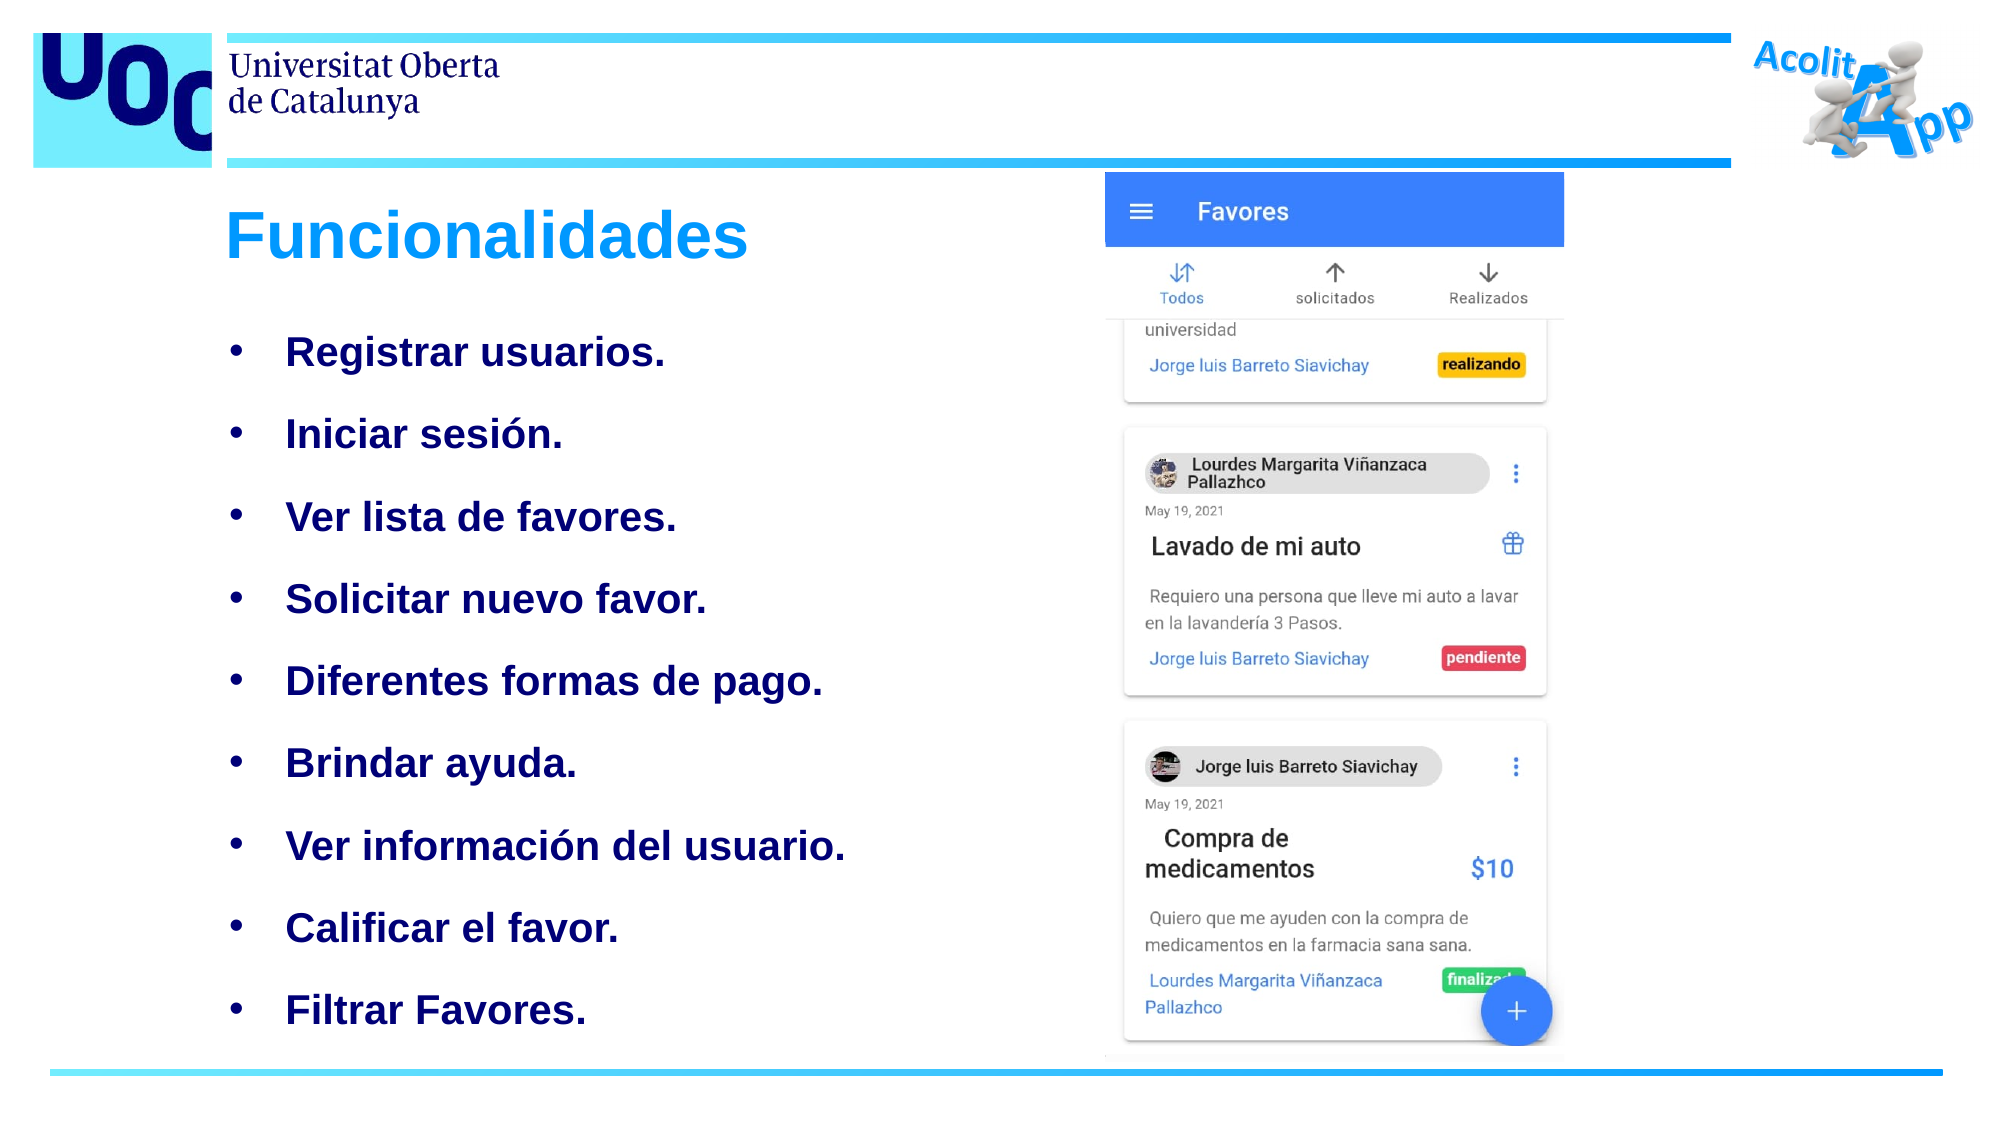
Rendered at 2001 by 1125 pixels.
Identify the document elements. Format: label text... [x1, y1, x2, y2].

text_box Registrar usuarios. Iniciar sesión. Ver lista de favores. Solicitar nuevo favor. Diferentes formas de pago. Brindar ayuda. Ver información del usuario. Calificar el favor. Filtrar Favores. [227, 292, 1486, 1090]
title Funcionalidades [222, 169, 1486, 326]
picture [1105, 172, 1565, 1062]
text_box [1486, 1068, 1944, 1076]
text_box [33, 24, 1980, 169]
text_box [49, 1068, 227, 1076]
